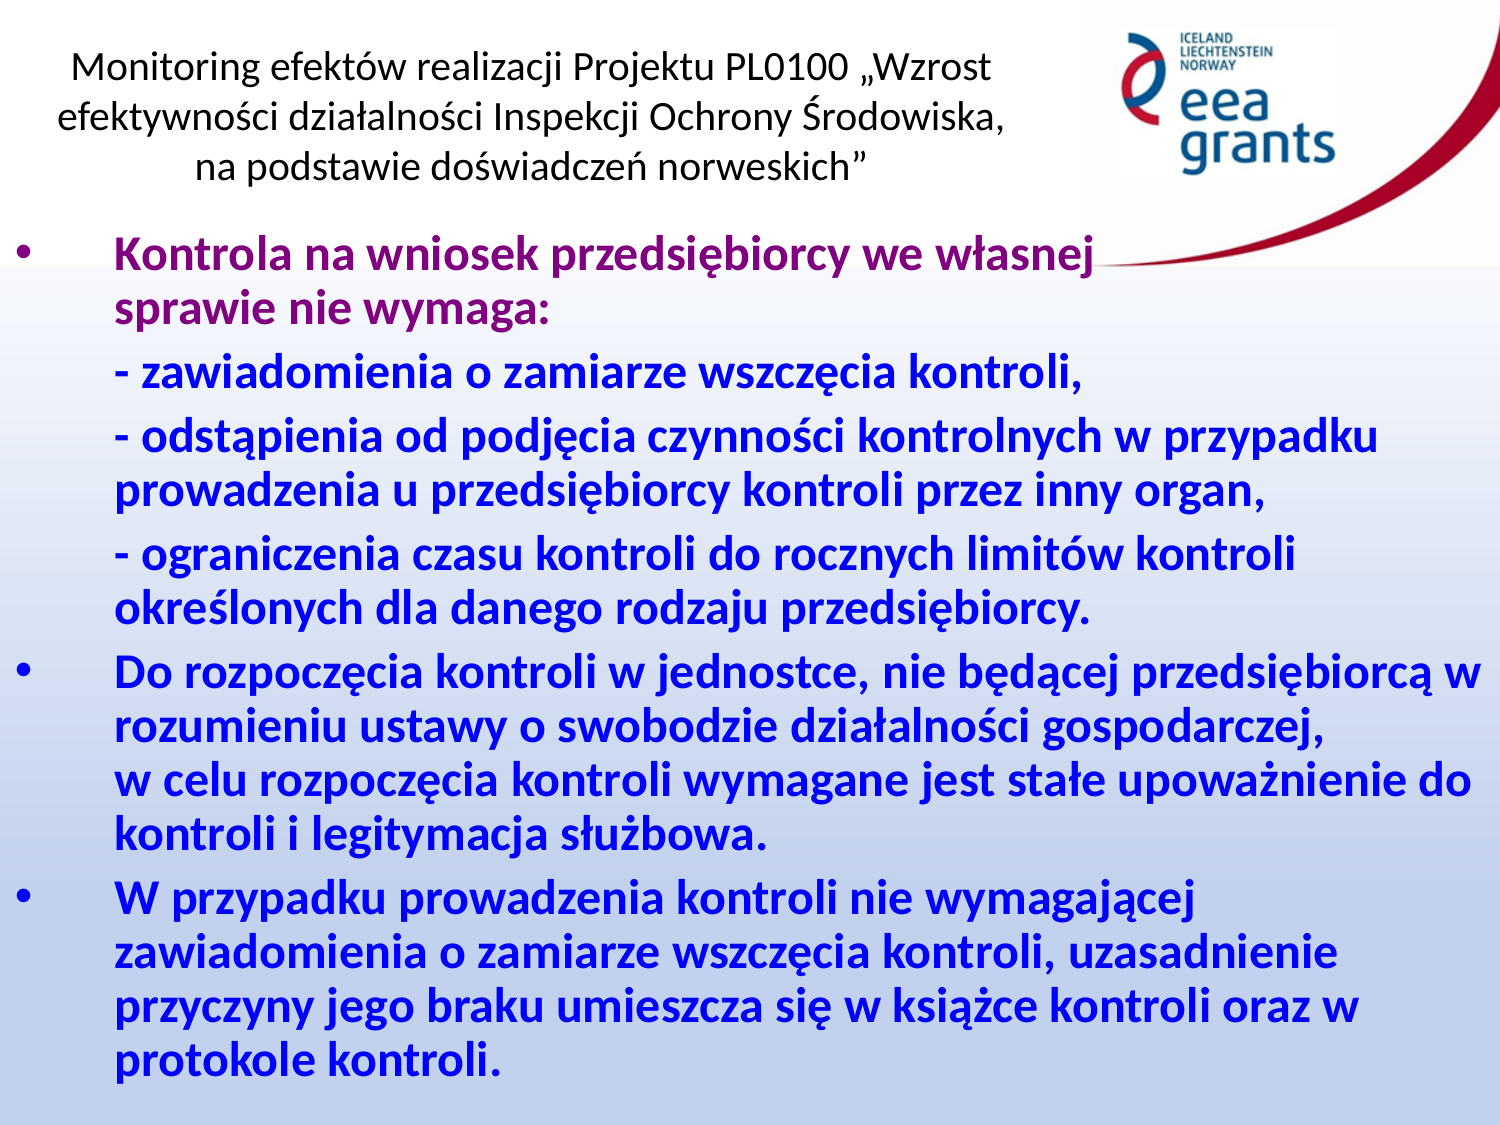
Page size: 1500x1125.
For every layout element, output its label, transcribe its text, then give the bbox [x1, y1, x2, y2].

picture [0, 0, 1500, 220]
list Kontrola na wniosek przedsiębiorcy we własnej sprawie nie wymaga: - zawiadomienia o zamiarze wszczęcia kontroli, - odstąpienia od podjęcia czynności kontrolnych w przypadku prowadzenia u przedsiębiorcy kontroli przez inny organ, - ograniczenia czasu kontroli do rocznych limitów kontroli określonych dla danego rodzaju przedsiębiorcy. Do rozpoczęcia kontroli w jednostce, nie będącej przedsiębiorcą w rozumieniu ustawy o swobodzie działalności gospodarczej, w celu rozpoczęcia kontroli wymagane jest stałe upoważnienie do kontroli i legitymacja służbowa. W przypadku prowadzenia kontroli nie wymagającej zawiadomienia o zamiarze wszczęcia kontroli, uzasadnienie przyczyny jego braku umieszcza się w książce kontroli oraz w protokole kontroli. [0, 220, 1500, 1125]
